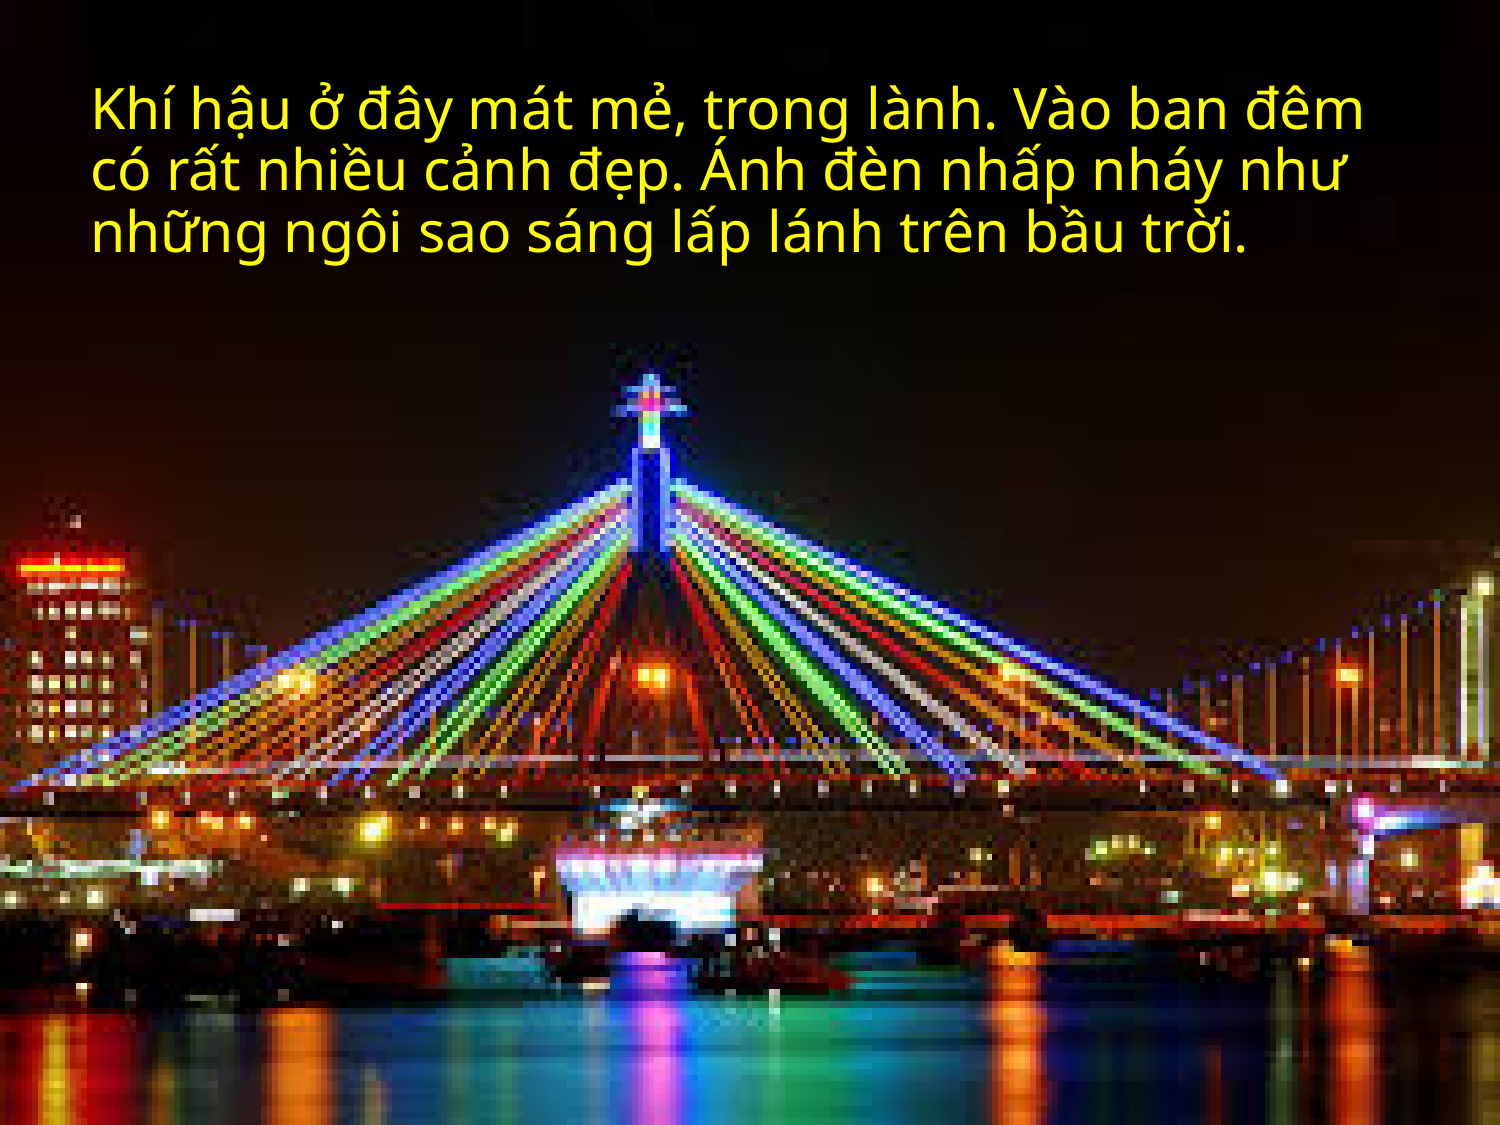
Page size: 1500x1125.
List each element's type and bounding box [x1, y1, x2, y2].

list [0, 0, 1500, 1125]
